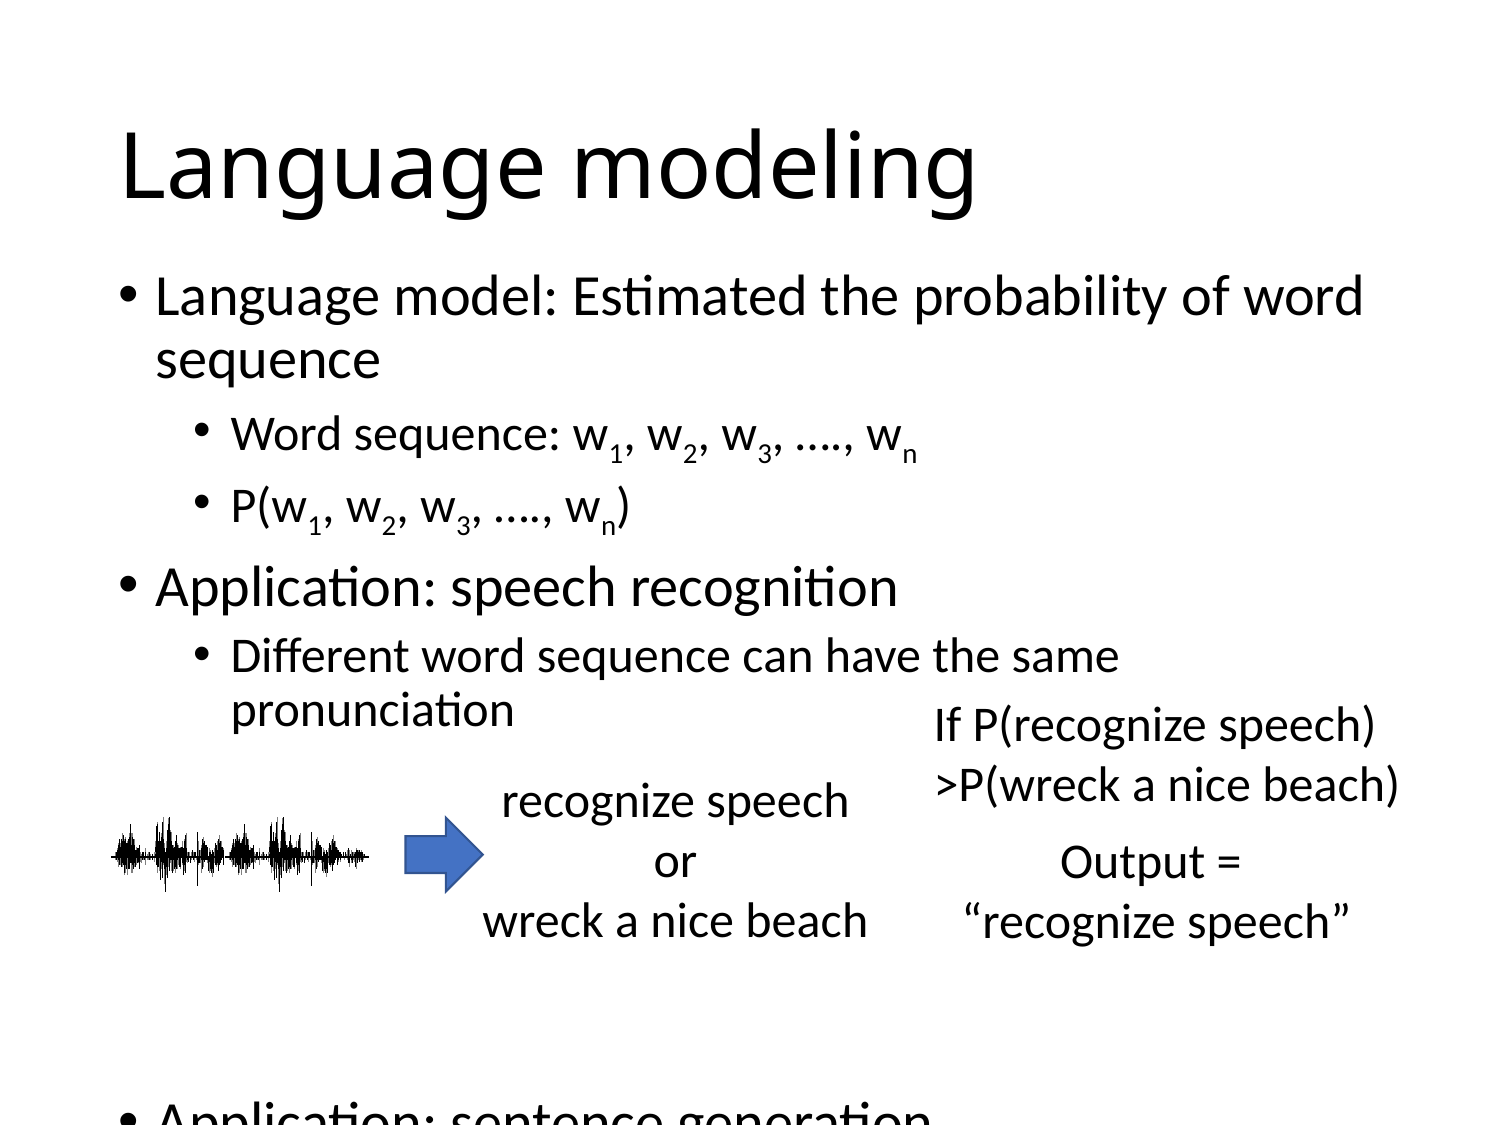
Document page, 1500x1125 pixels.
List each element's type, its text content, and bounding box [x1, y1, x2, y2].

title Language modeling [103, 59, 1397, 257]
list Language model: Estimated the probability of word sequence Word sequence: w1, w2, w3, …., wn P(w1, w2, w3, …., wn) Application: speech recognition Different word sequence can have the same pronunciation Application: sentence generation [103, 257, 1397, 1084]
text_box Output = “recognize speech” [945, 820, 1368, 956]
text_box If P(recognize speech) >P(wreck a nice beach) [918, 684, 1500, 819]
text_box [110, 760, 894, 957]
